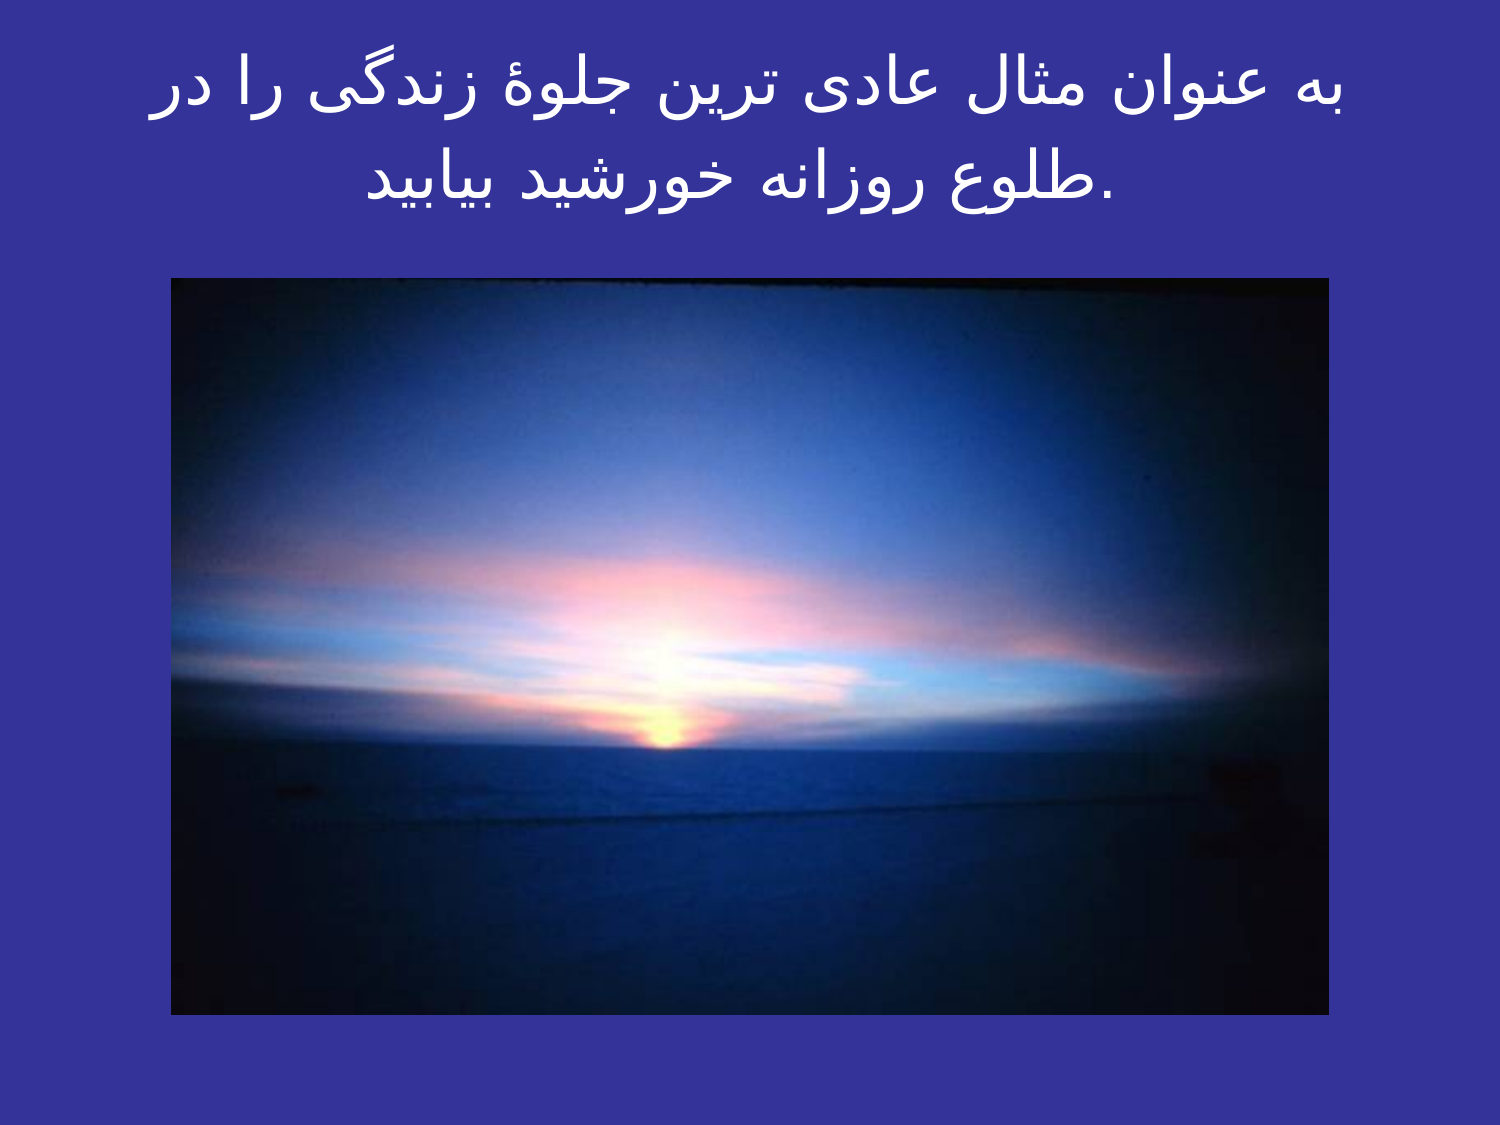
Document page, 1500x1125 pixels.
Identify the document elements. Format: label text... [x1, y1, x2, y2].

text_box به عنوان مثال عادی ترین جلوۀ زندگی را در طلوع روزانه خورشید بیابید. [0, 30, 1500, 319]
picture [170, 278, 1330, 1016]
